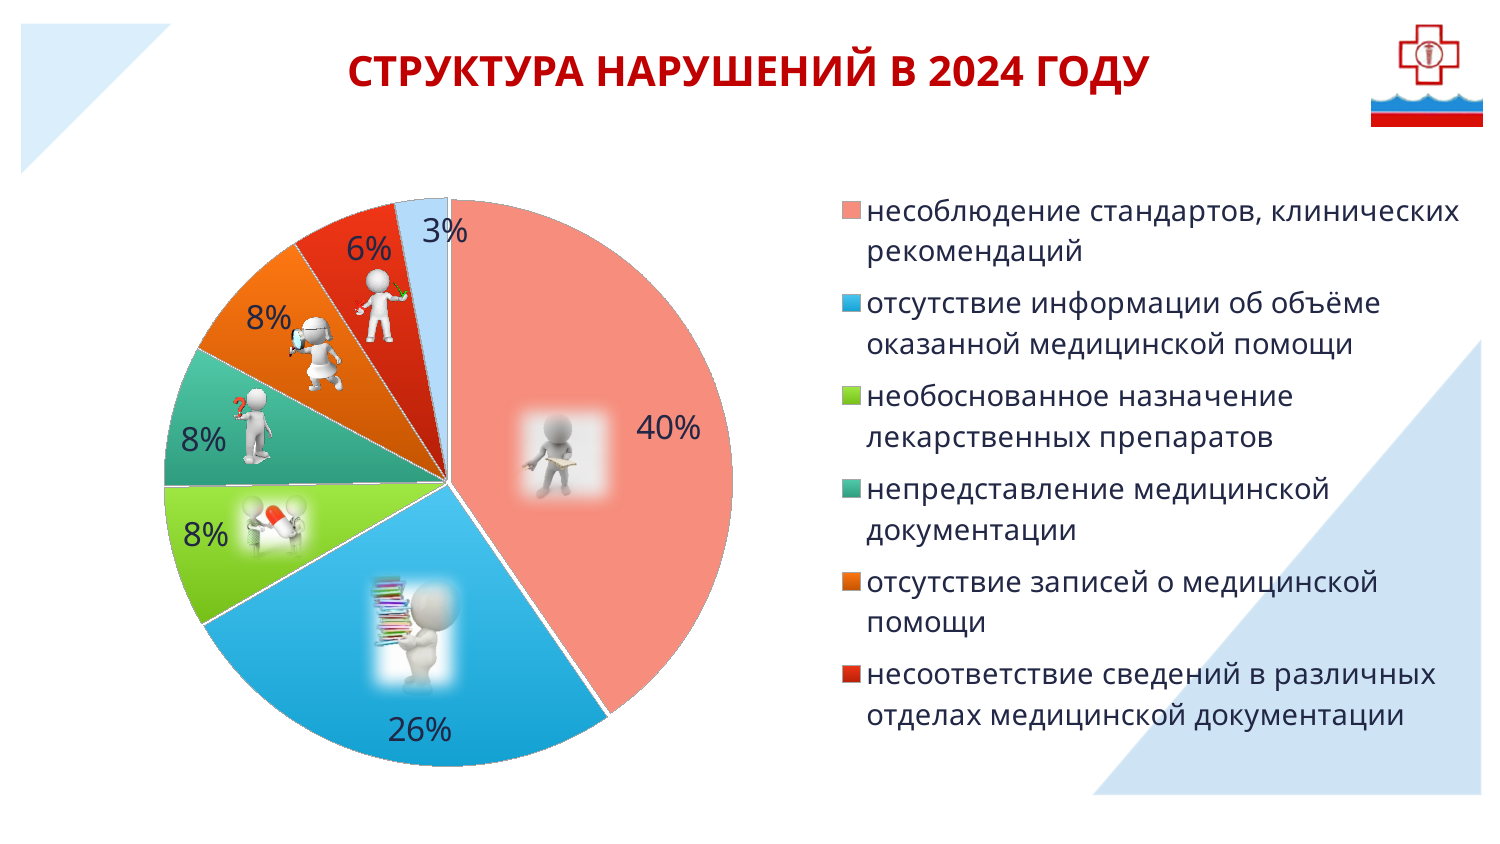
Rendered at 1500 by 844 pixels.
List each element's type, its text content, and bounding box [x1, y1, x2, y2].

picture [1370, 15, 1483, 127]
picture [218, 266, 418, 472]
picture [222, 483, 325, 568]
text_box [19, 22, 173, 175]
text_box СТРУКТУРА НАРУШЕНИЙ В 2024 ГОДУ [230, 21, 1199, 118]
picture [357, 565, 471, 704]
picture [503, 393, 626, 516]
chart [71, 124, 1478, 828]
